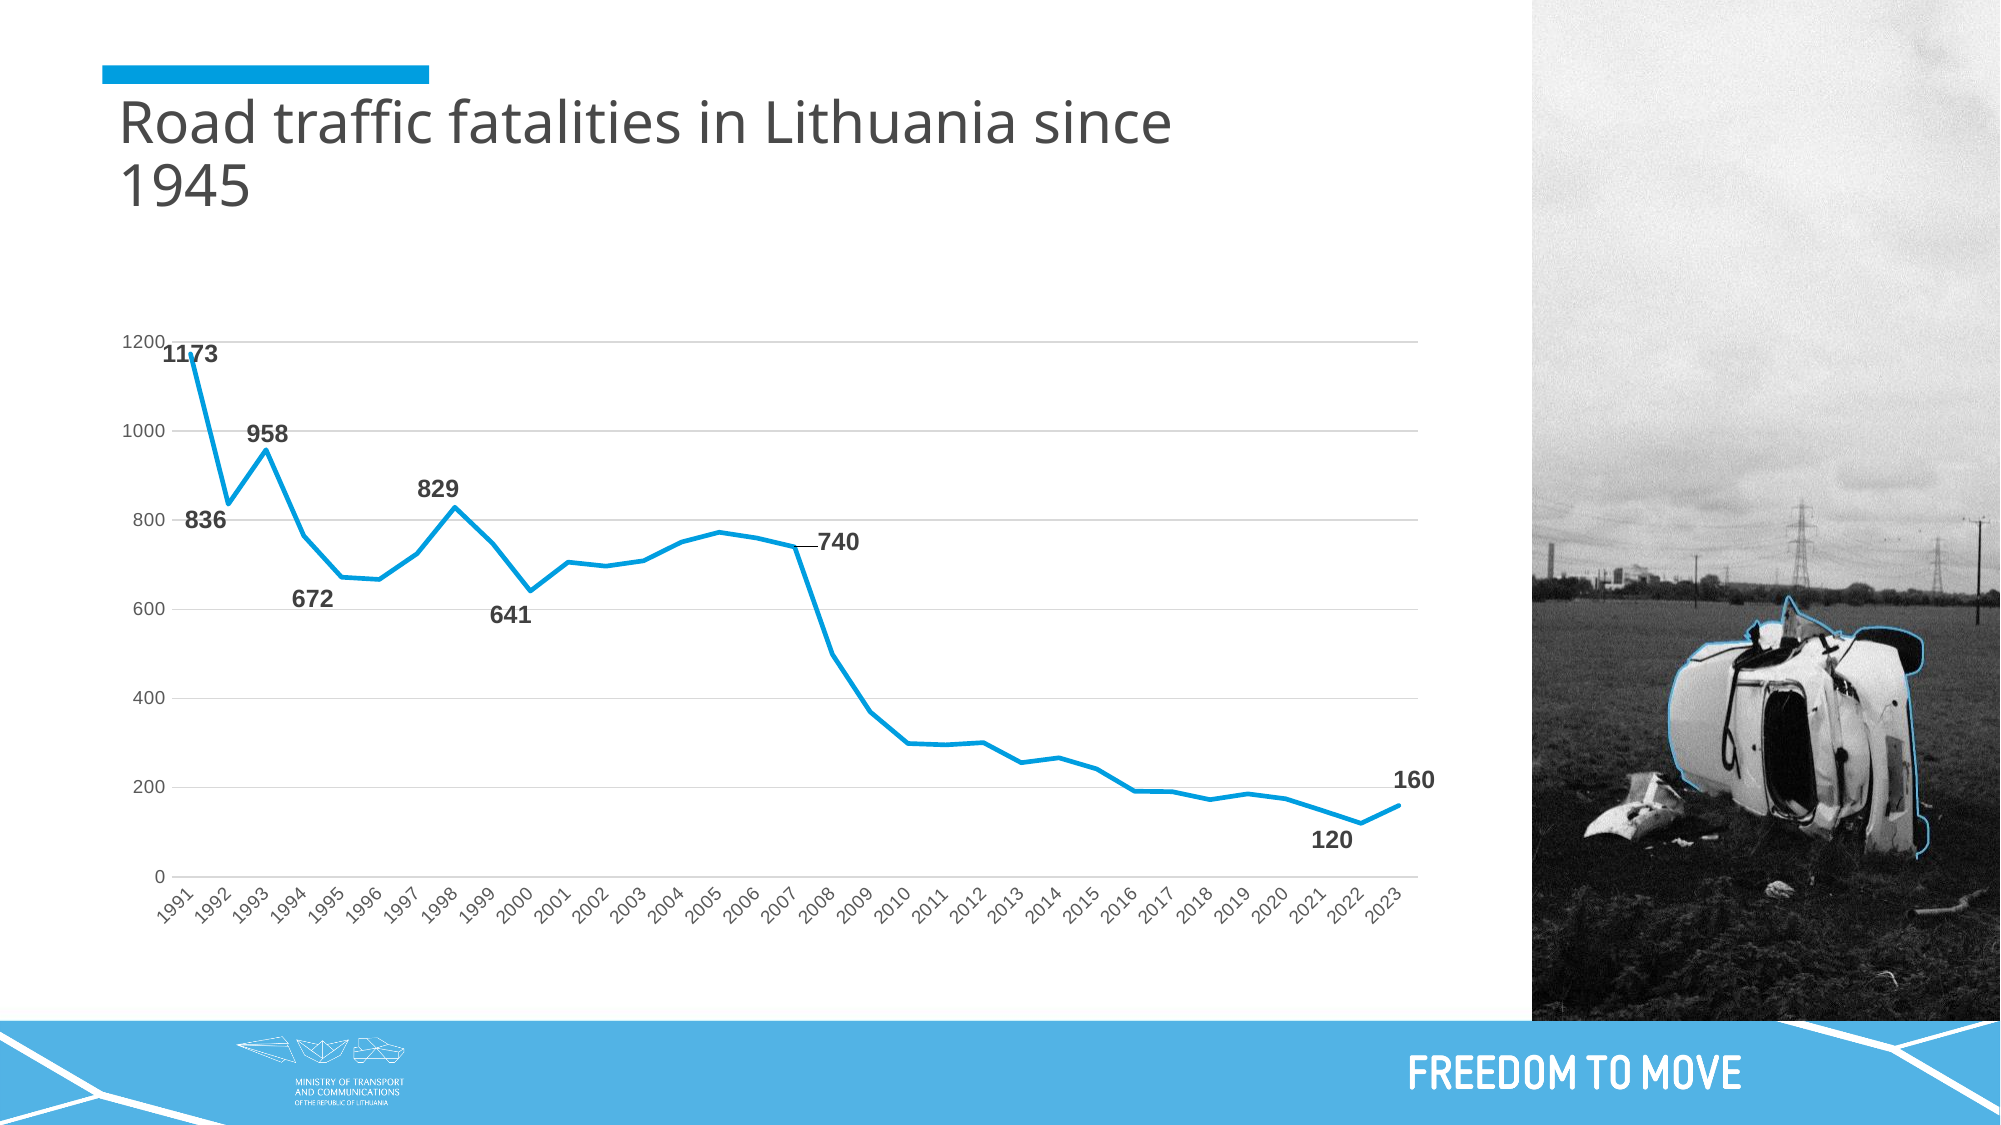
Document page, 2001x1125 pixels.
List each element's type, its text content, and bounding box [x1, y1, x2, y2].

picture [0, 0, 2001, 1125]
chart [58, 172, 1455, 981]
title Road traffic fatalities in Lithuania since 1945 [103, 85, 1272, 172]
